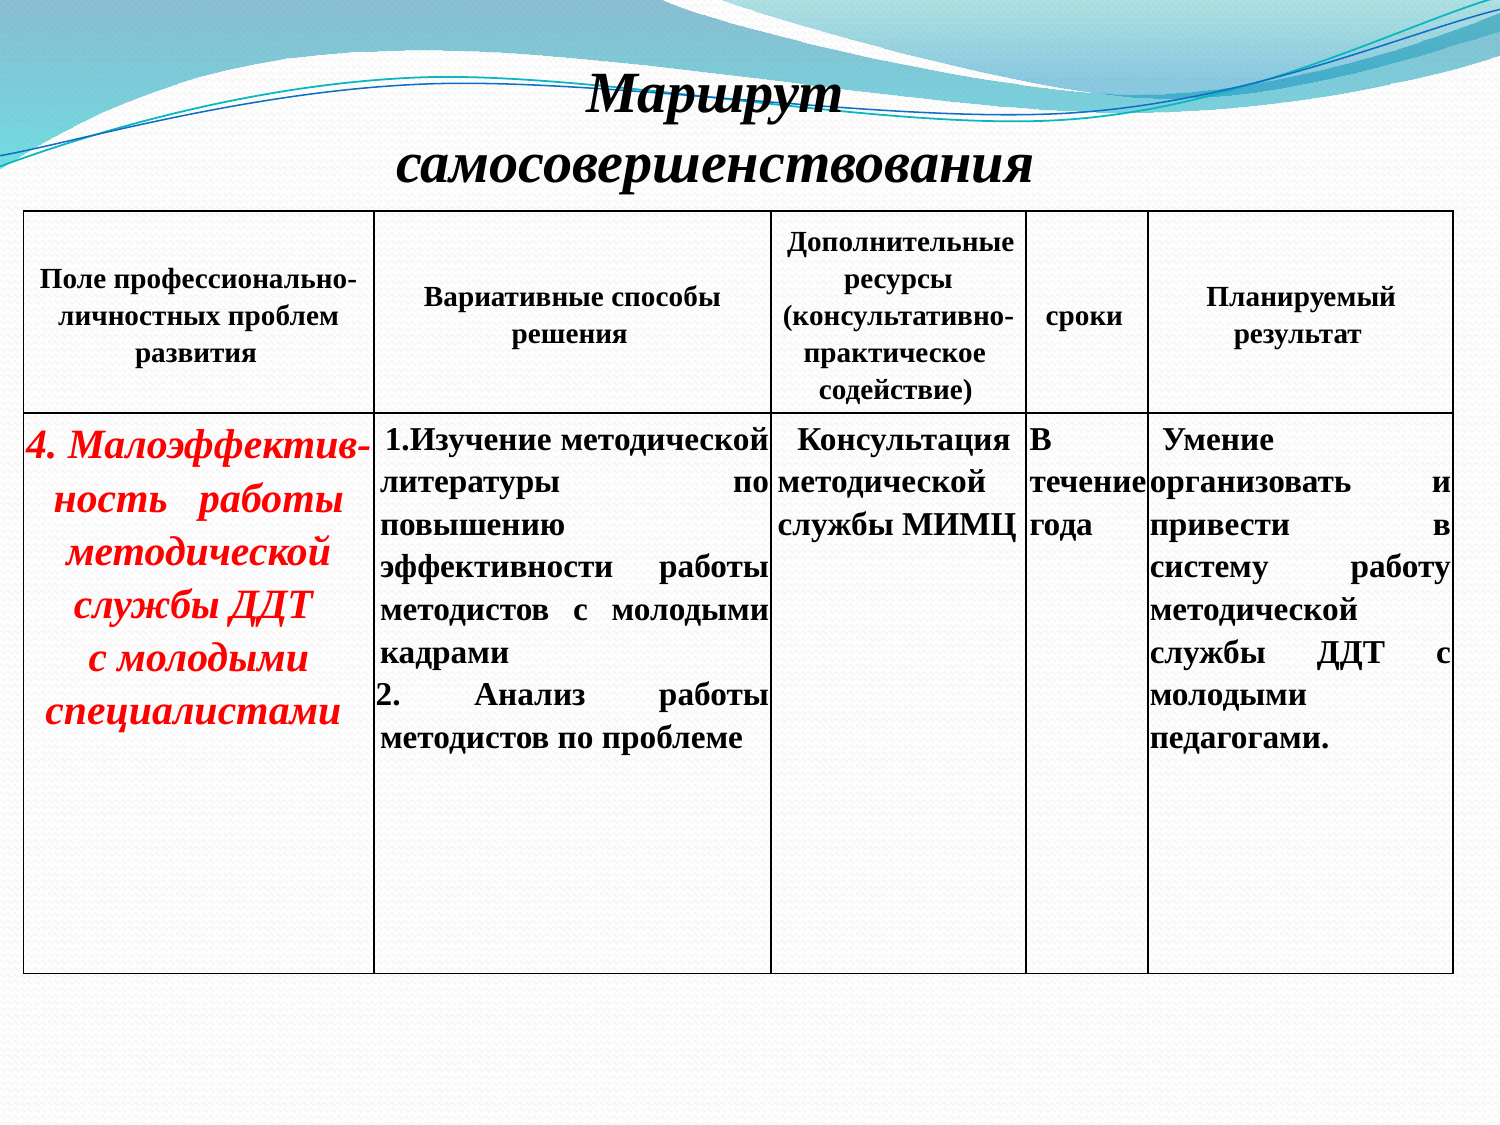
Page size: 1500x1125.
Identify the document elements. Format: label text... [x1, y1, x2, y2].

table_header Вариативные способы решения [375, 212, 770, 412]
table_header Дополнительные ресурсы (консультативно-практическое содействие) [772, 212, 1025, 412]
table_cell Консультация методической службы МИМЦ [772, 414, 1025, 973]
table_cell В течение года [1027, 414, 1147, 973]
text_box Маршрут самосовершенствования [292, 46, 1139, 202]
table_header Поле профессионально-личностных проблем развития [24, 212, 373, 412]
table_cell Умение организовать и привести в систему работу методической службы ДДТ с молодыми педагогами. [1149, 414, 1452, 973]
table_header Планируемый результат [1149, 212, 1452, 412]
table_cell 1.Изучение методической литературы по повышению эффективности работы методистов с молодыми кадрами 2. Анализ работы методистов по проблеме [375, 414, 770, 973]
table_cell 4. Малоэффектив-ность работы методической службы ДДТ с молодыми специалистами [24, 414, 373, 973]
table_header сроки [1027, 212, 1147, 412]
